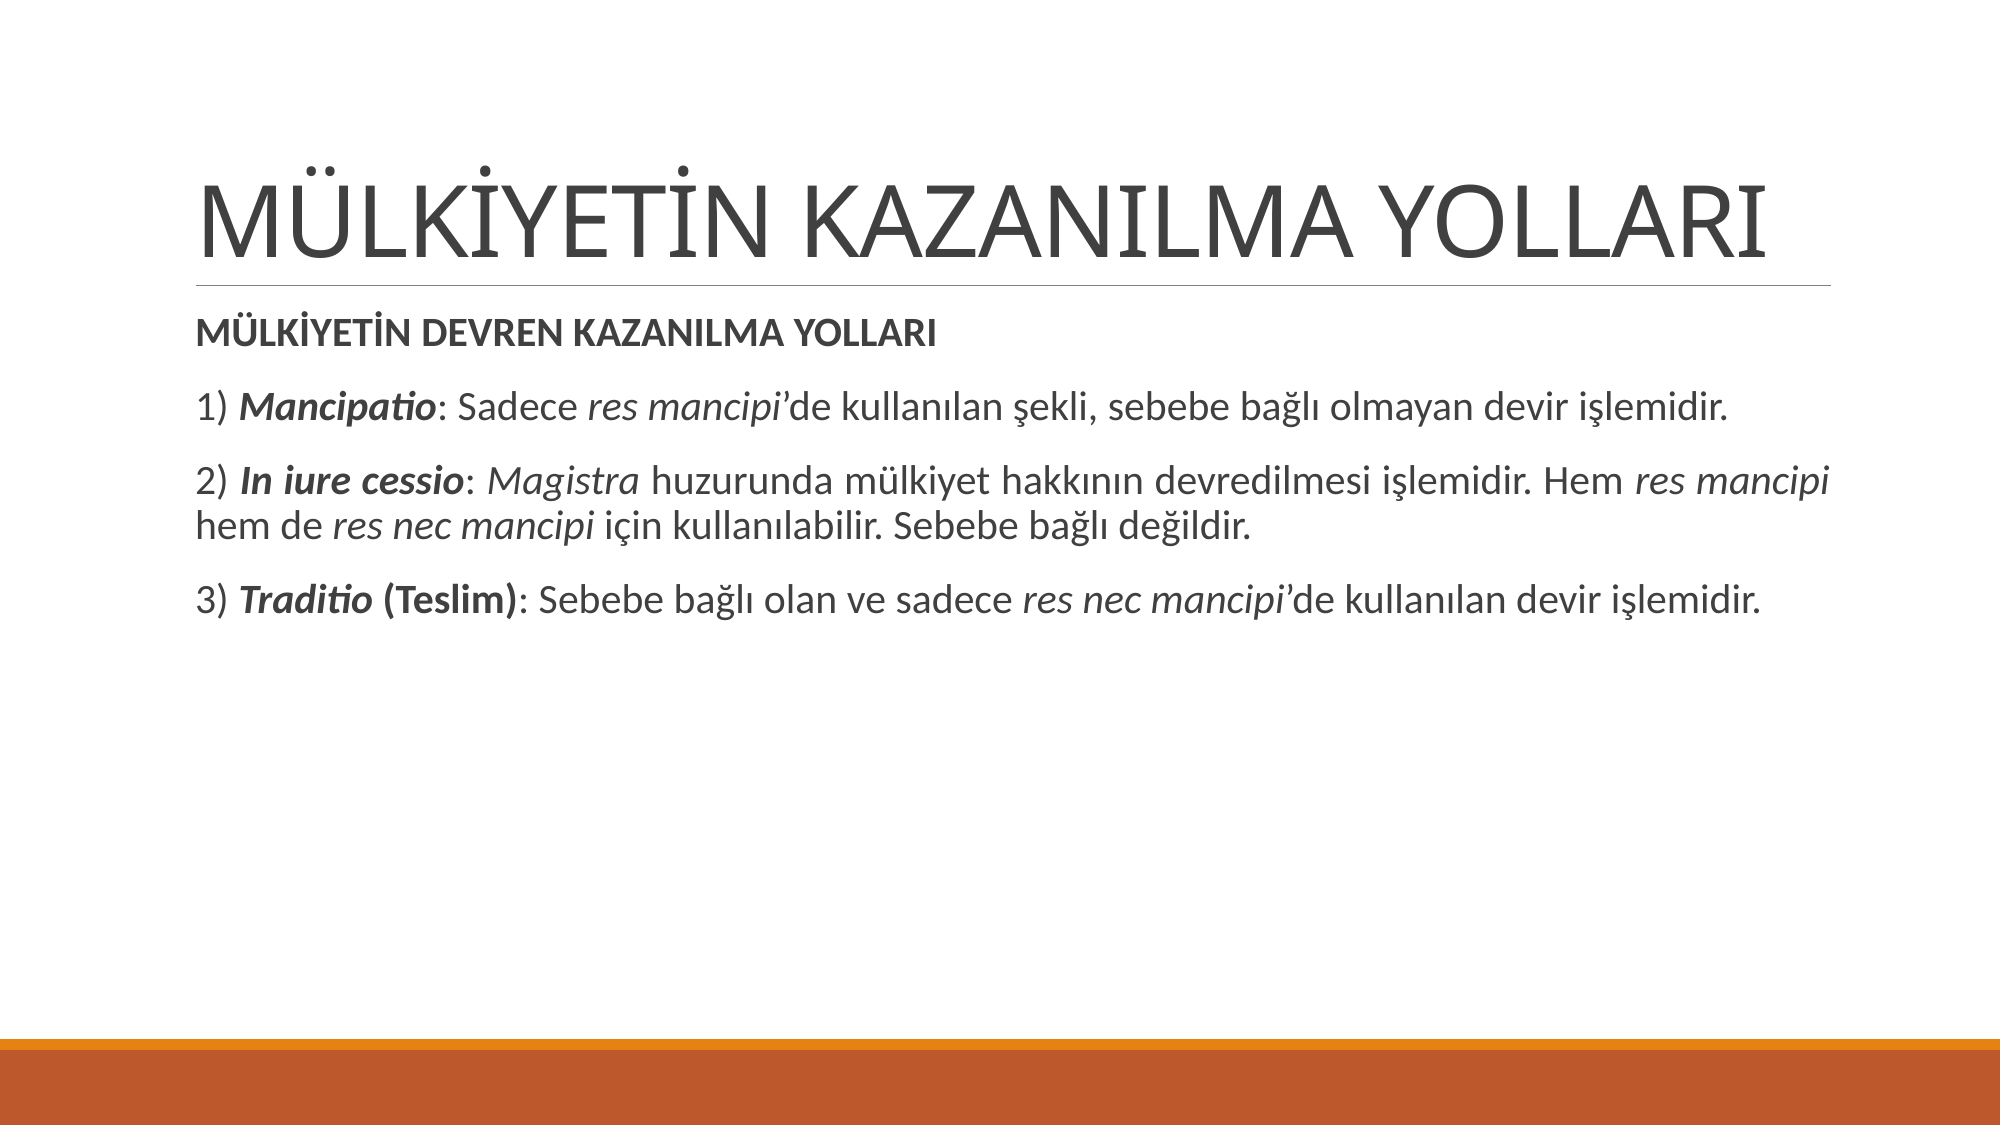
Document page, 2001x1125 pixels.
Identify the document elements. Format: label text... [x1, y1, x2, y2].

list MÜLKİYETİN DEVREN KAZANILMA YOLLARI 1) Mancipatio: Sadece res mancipi’de kullanılan şekli, sebebe bağlı olmayan devir işlemidir. 2) In iure cessio: Magistra huzurunda mülkiyet hakkının devredilmesi işlemidir. Hem res mancipi hem de res nec mancipi için kullanılabilir. Sebebe bağlı değildir. 3) Traditio (Teslim): Sebebe bağlı olan ve sadece res nec mancipi’de kullanılan devir işlemidir. [180, 302, 1830, 963]
title MÜLKİYETİN KAZANILMA YOLLARI [180, 47, 1830, 285]
